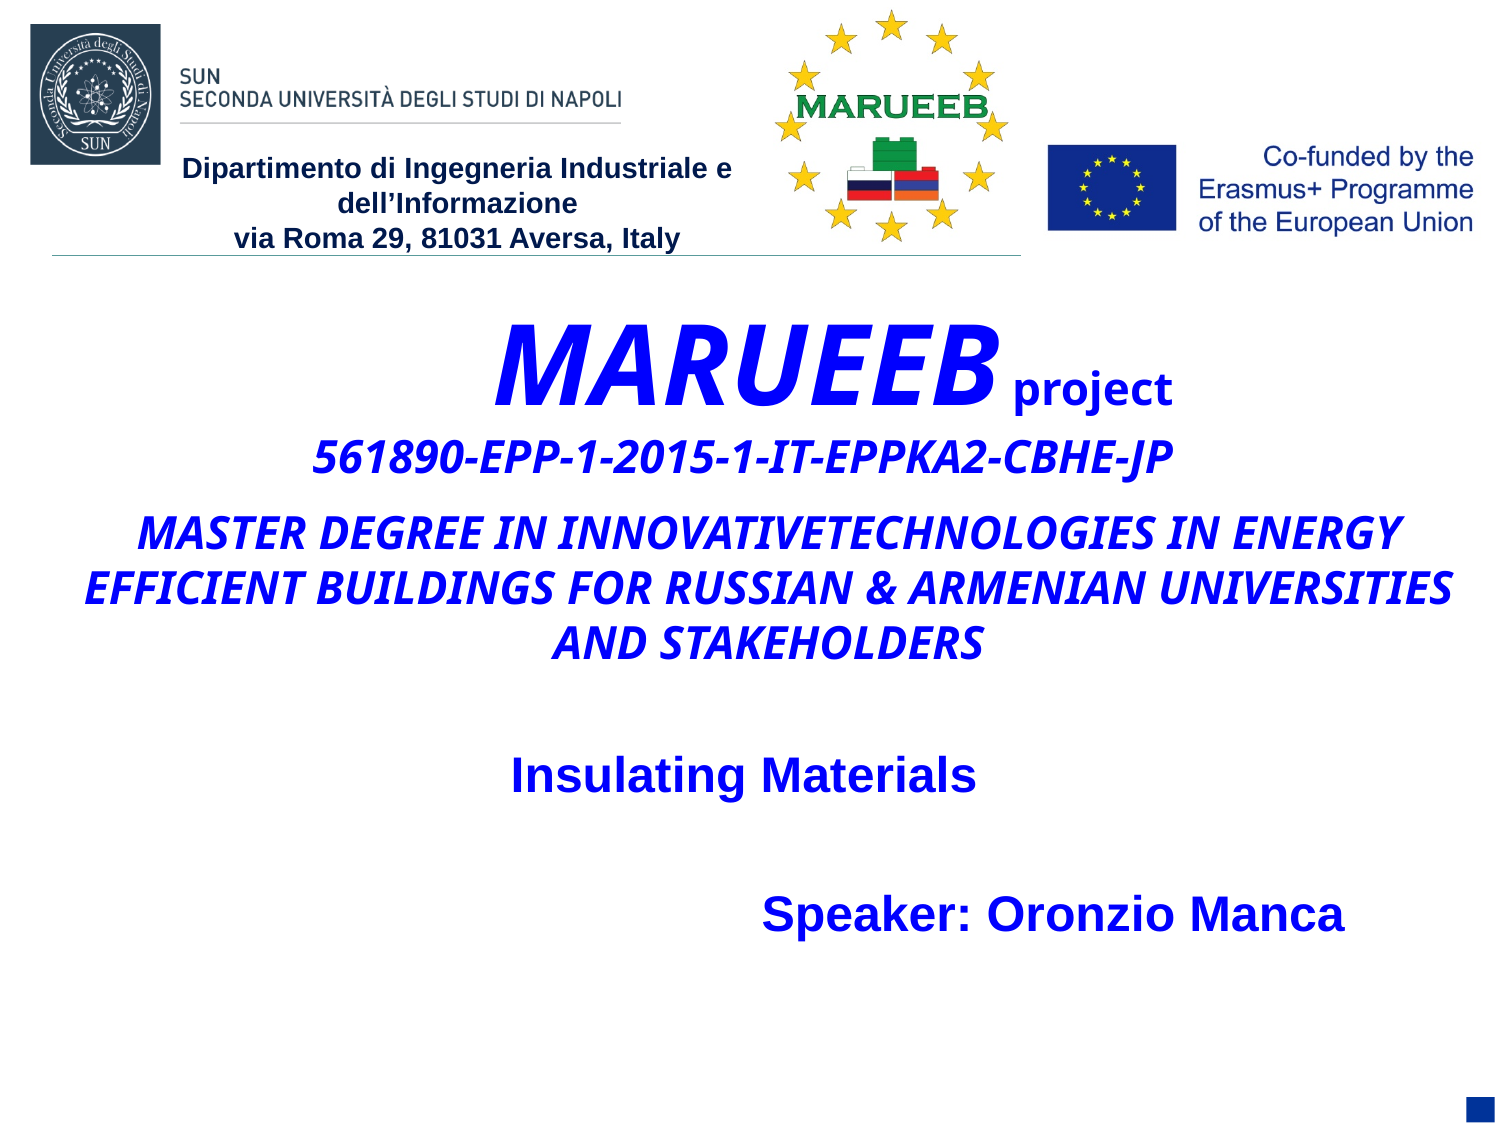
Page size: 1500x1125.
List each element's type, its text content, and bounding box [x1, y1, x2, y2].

picture [29, 24, 621, 165]
text_box Insulating Materials [41, 734, 1447, 810]
picture [1021, 120, 1495, 256]
text_box MARUEEB project 561890-EPP-1-2015-1-IT-EPPKA2-CBHE-JP [29, 278, 1186, 498]
picture [773, 6, 1010, 244]
text_box [1466, 1097, 1495, 1123]
text_box Speaker: Oronzio Manca [761, 881, 1451, 942]
text_box Dipartimento di Ingegneria Industriale e dell’Informazione via Roma 29, 81031 Aversa, Italy [64, 148, 851, 254]
text_box Master Degree in InnovativeTechnologies in Energy Efficient Buildings for Russian & Armenian Universities and Stakeholders [76, 503, 1462, 669]
